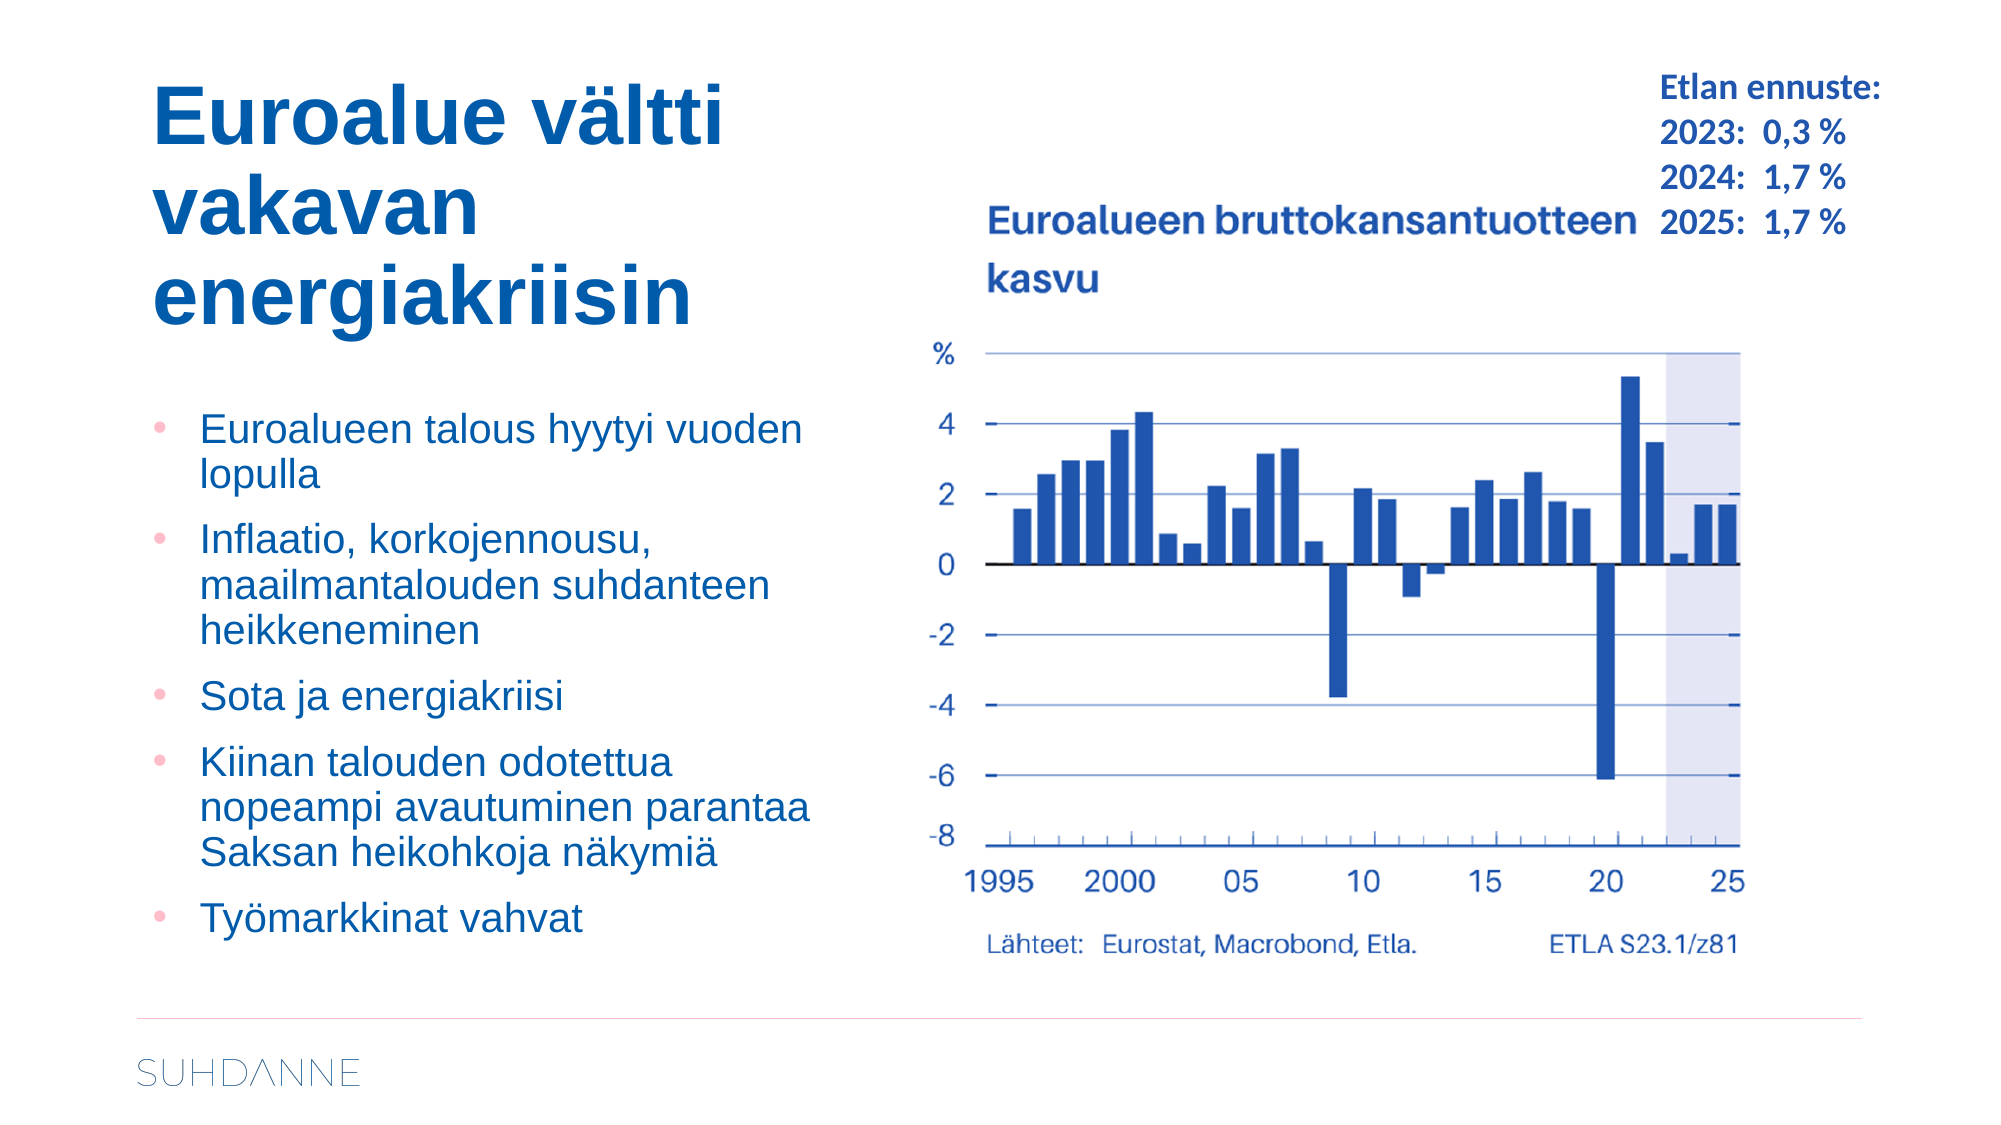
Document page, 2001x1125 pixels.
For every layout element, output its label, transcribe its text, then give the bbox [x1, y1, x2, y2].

title Euroalue vältti vakavan energiakriisin [137, 44, 1040, 350]
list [920, 186, 1793, 991]
list Euroalueen talous hyytyi vuoden lopulla Inflaatio, korkojennousu, maailmantalouden suhdanteen heikkeneminen Sota ja energiakriisi Kiinan talouden odotettua nopeampi avautuminen parantaa Saksan heikohkoja näkymiä Työmarkkinat vahvat [137, 399, 850, 991]
text_box Etlan ennuste: 2023: 0,3 % 2024: 1,7 % 2025: 1,7 % [1645, 54, 1941, 250]
picture [137, 1059, 360, 1086]
